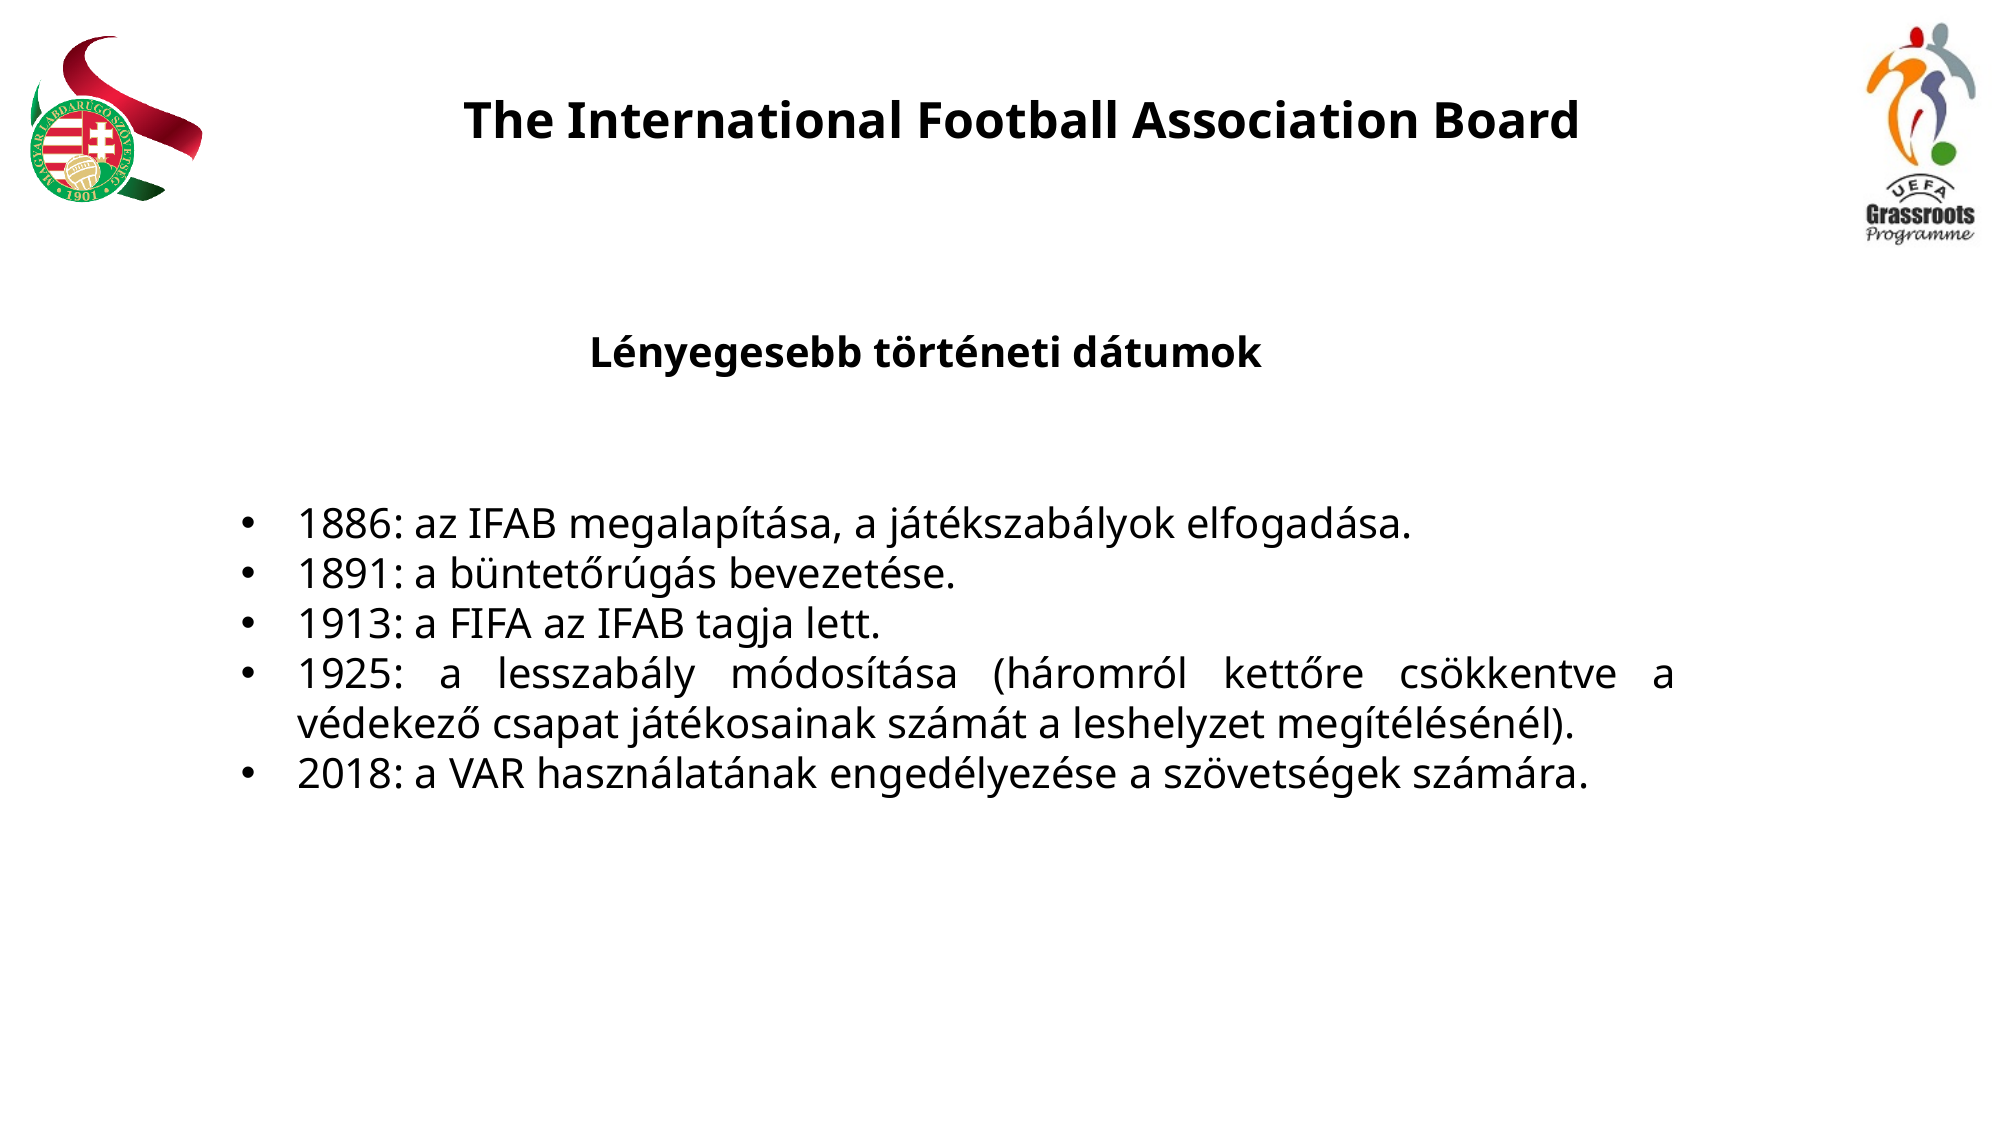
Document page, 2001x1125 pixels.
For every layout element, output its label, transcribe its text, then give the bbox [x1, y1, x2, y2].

picture [26, 35, 203, 203]
title Lényegesebb történeti dátumok [574, 310, 1344, 385]
text_box The International Football Association Board [232, 87, 1813, 183]
text_box 1886: az IFAB megalapítása, a játékszabályok elfogadása. 1891: a büntetőrúgás bevezetése. 1913: a FIFA az IFAB tagja lett. 1925: a lesszabály módosítása (háromról kettőre csökkentve a védekező csapat játékosainak számát a leshelyzet megítélésénél). 2018: a VAR használatának engedélyezése a szövetségek számára. [226, 439, 1692, 805]
picture [1842, 1, 2000, 269]
